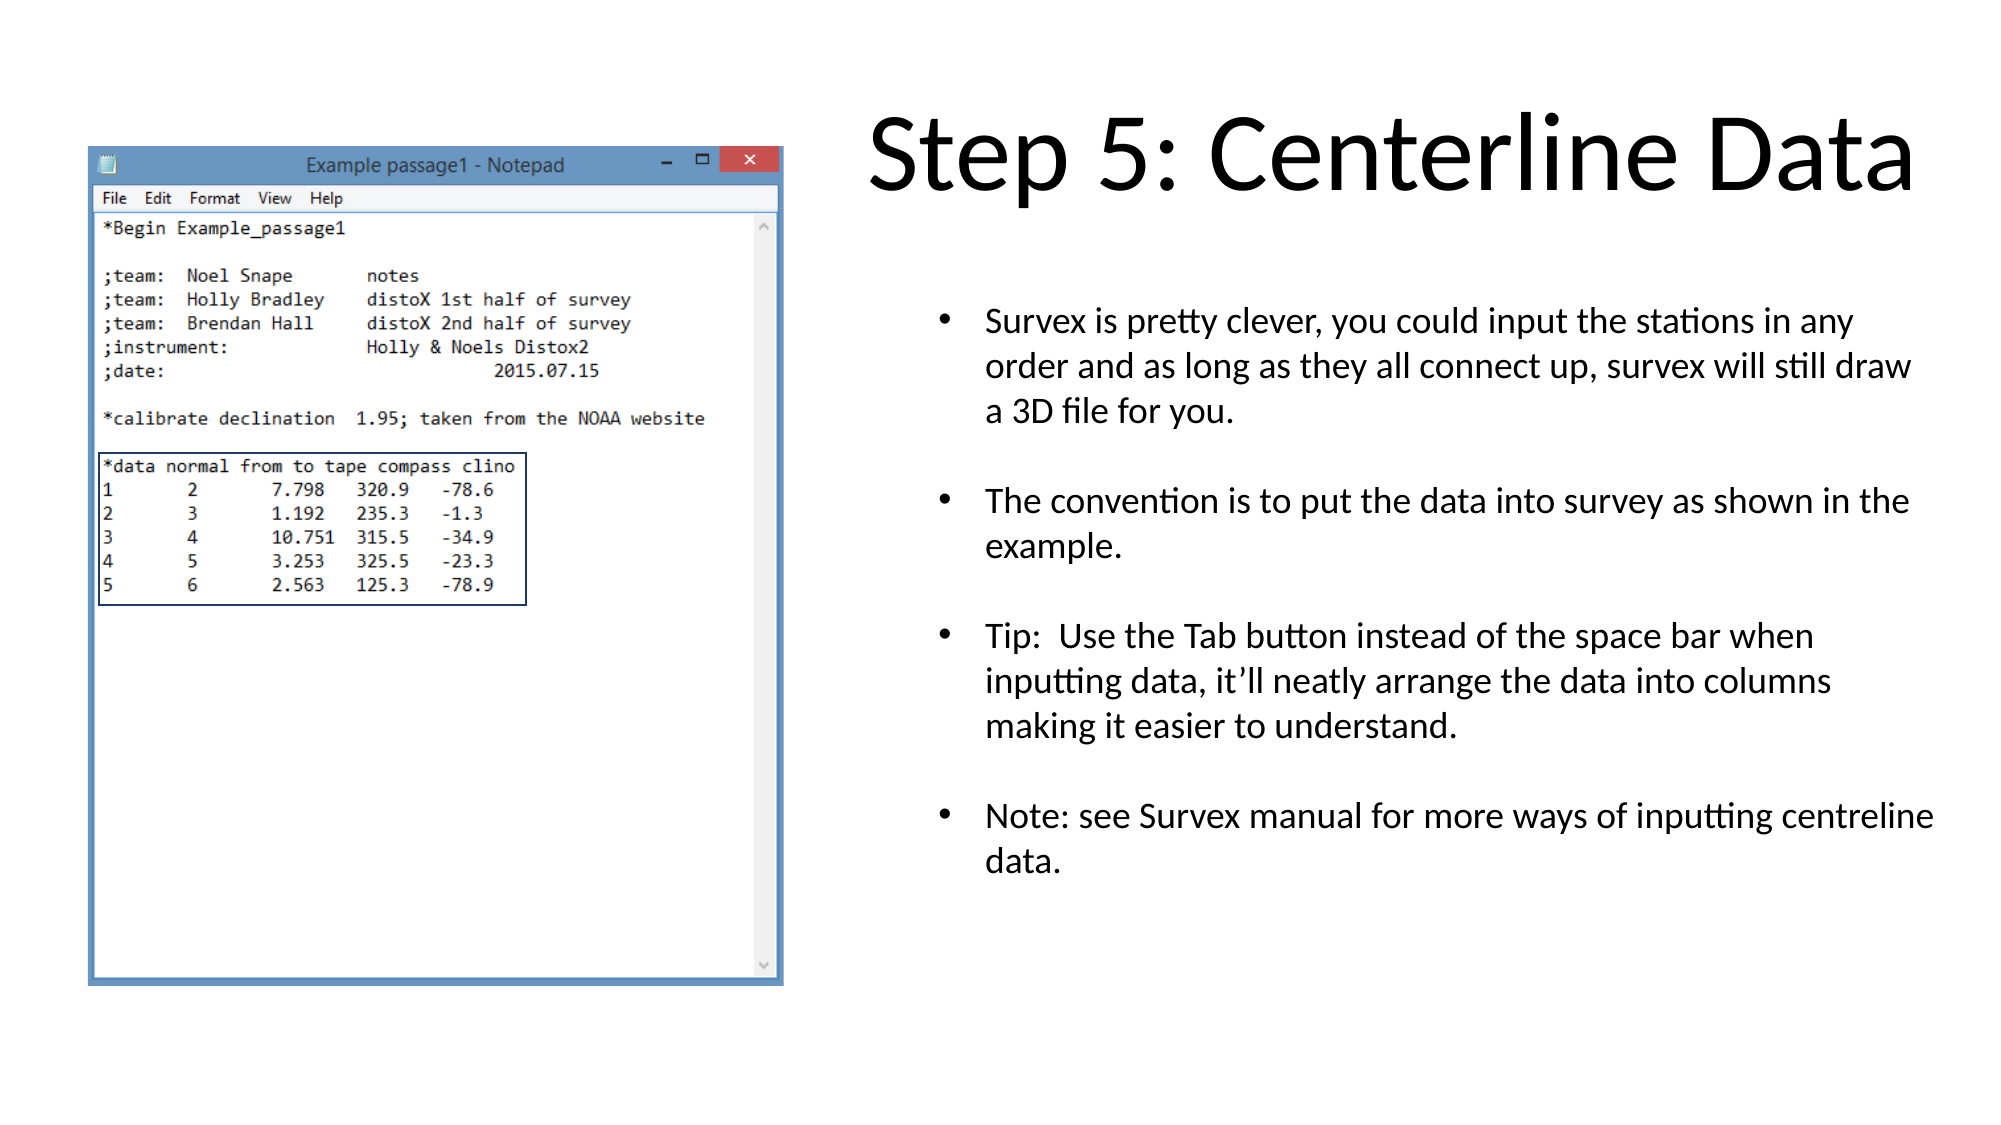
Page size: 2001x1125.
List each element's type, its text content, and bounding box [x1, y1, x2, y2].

text_box Survex is pretty clever, you could input the stations in any order and as long as they all connect up, survex will still draw a 3D file for you. The convention is to put the data into survey as shown in the example. Tip: Use the Tab button instead of the space bar when inputting data, it’ll neatly arrange the data into columns making it easier to understand. Note: see Survex manual for more ways of inputting centreline data. [923, 288, 1952, 934]
picture [87, 146, 784, 986]
text_box Step 5: Centerline Data [852, 70, 1934, 221]
